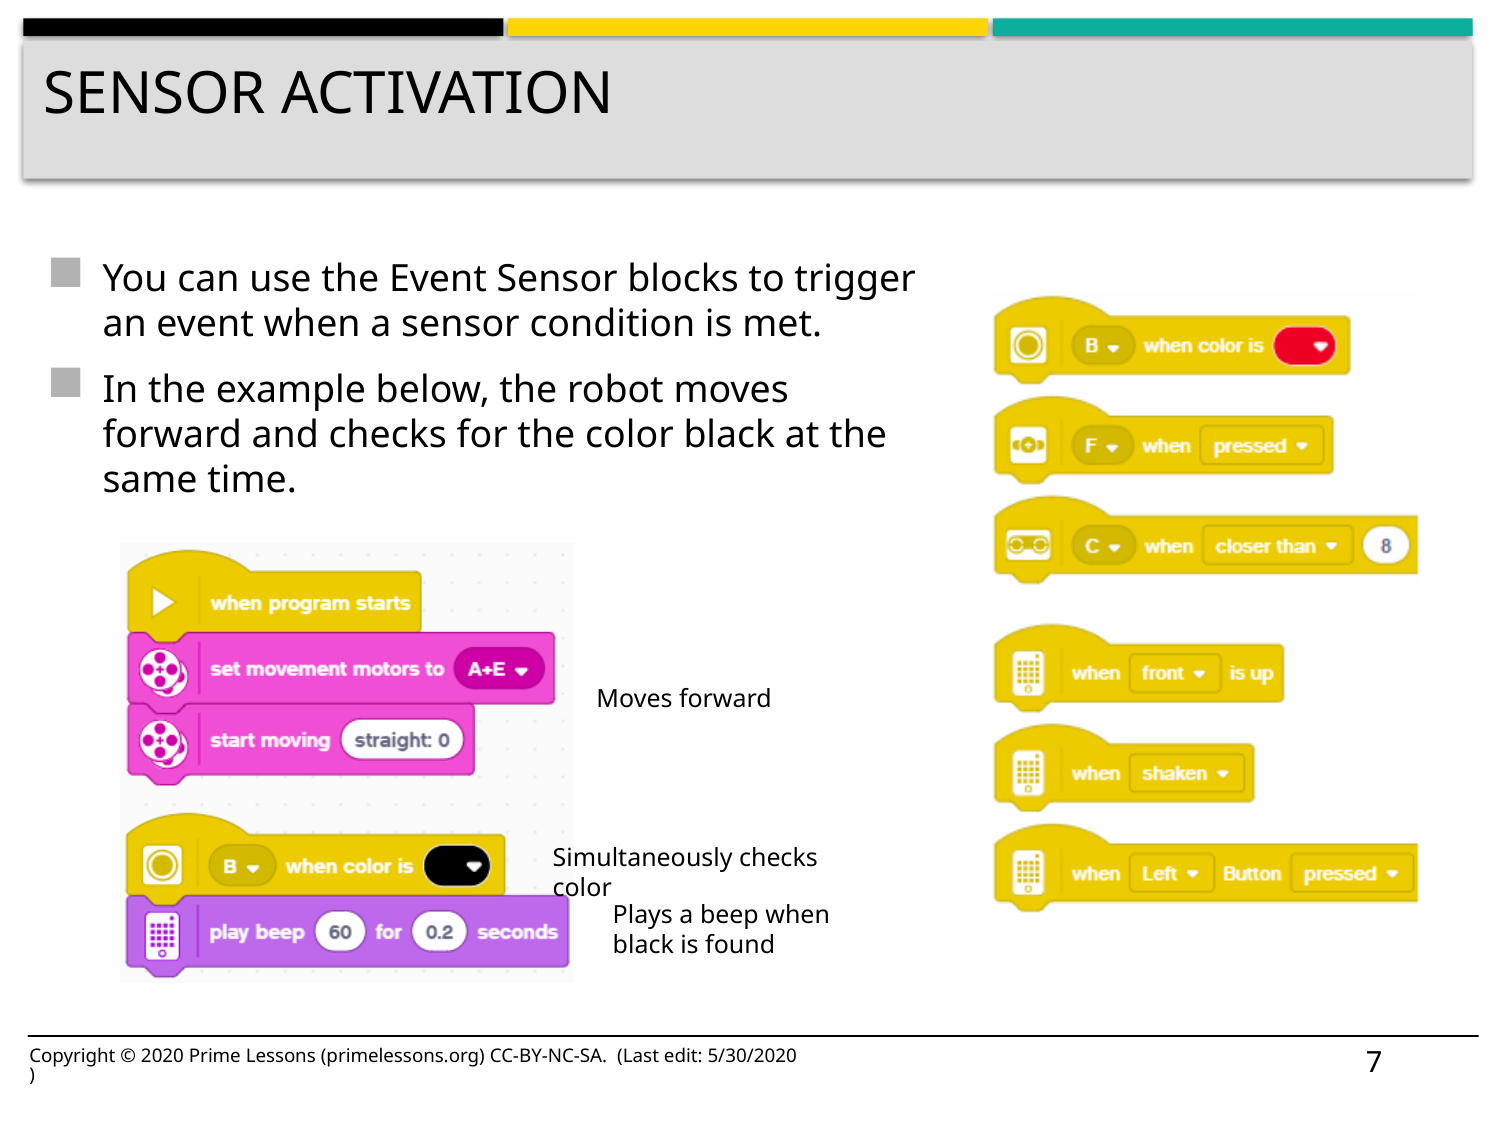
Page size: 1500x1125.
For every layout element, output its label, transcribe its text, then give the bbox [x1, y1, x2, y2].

list You can use the Event Sensor blocks to trigger an event when a sensor condition is met. In the example below, the robot moves forward and checks for the color black at the same time. [37, 246, 950, 1011]
picture [119, 542, 574, 983]
title Sensor Activation [28, 48, 1464, 172]
text_box Simultaneously checks color [579, 834, 882, 910]
text_box Plays a beep when black is found [597, 910, 857, 966]
slide_number 7 [1351, 1036, 1478, 1097]
footer Copyright © 2020 Prime Lessons (primelessons.org) CC-BY-NC-SA. (Last edit: 5/30/2020) [14, 1036, 814, 1097]
picture [990, 291, 1420, 930]
text_box Moves forward [581, 674, 841, 720]
